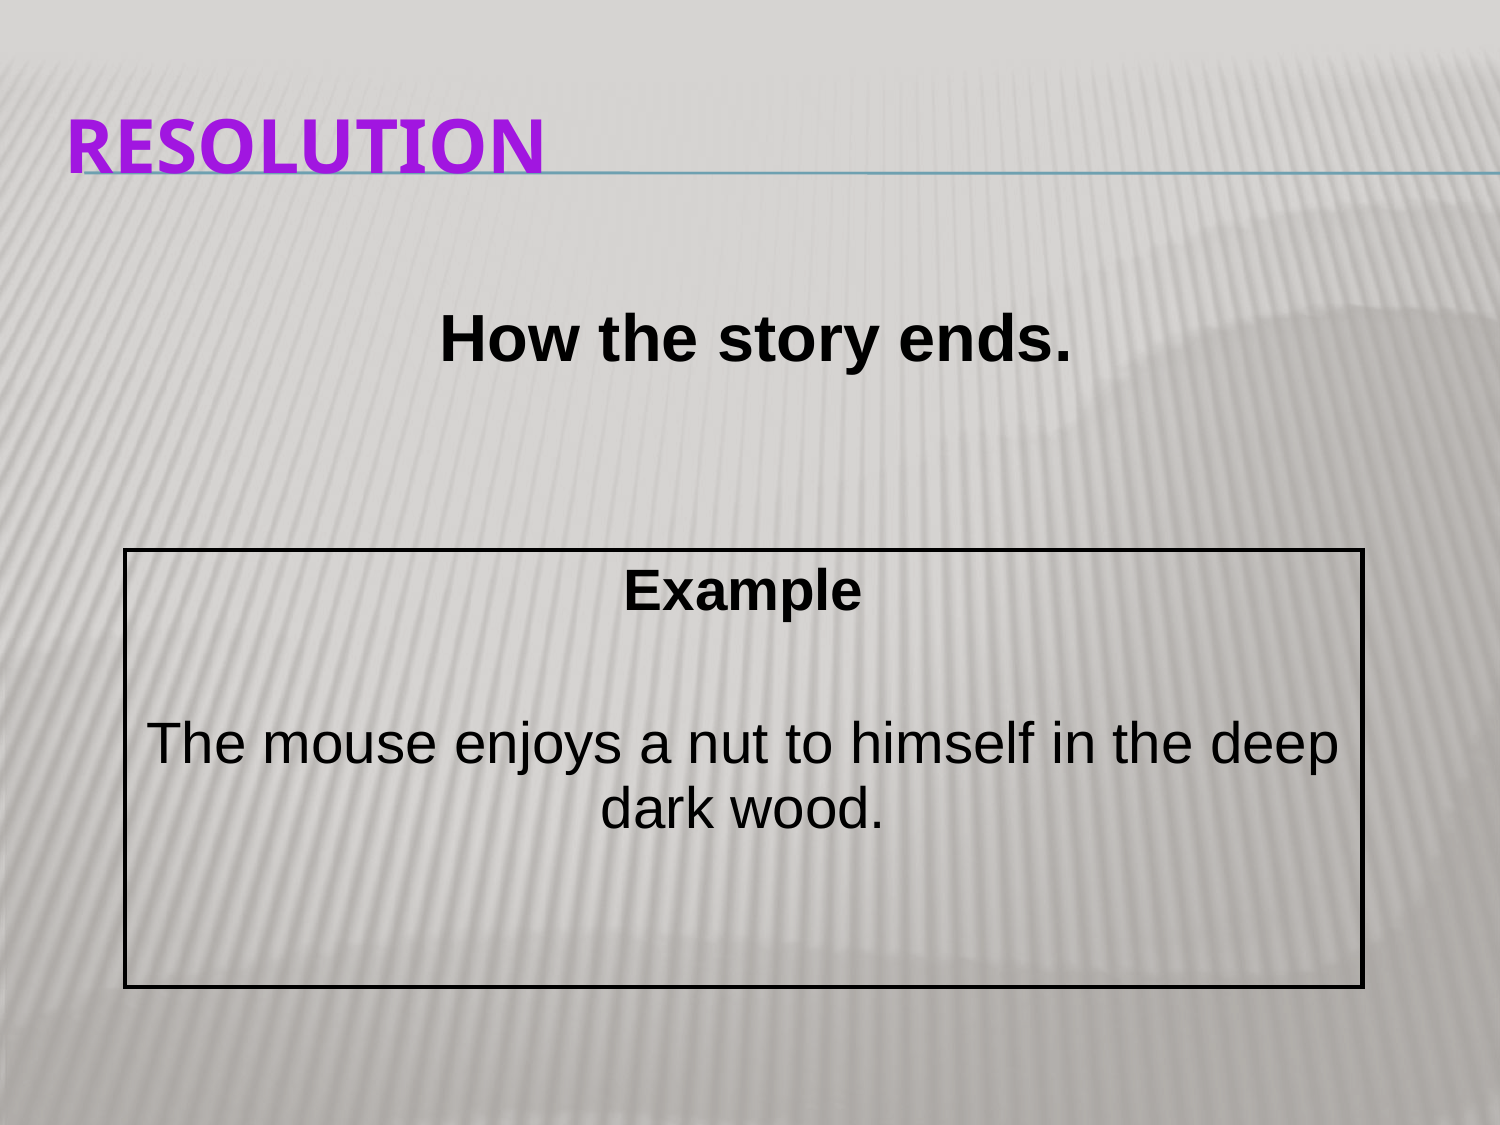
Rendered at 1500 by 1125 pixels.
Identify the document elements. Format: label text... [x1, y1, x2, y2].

title Resolution [50, 75, 1475, 213]
text_box How the story ends. [74, 287, 1438, 500]
table_header Example The mouse enjoys a nut to himself in the deep dark wood. [127, 552, 1360, 985]
